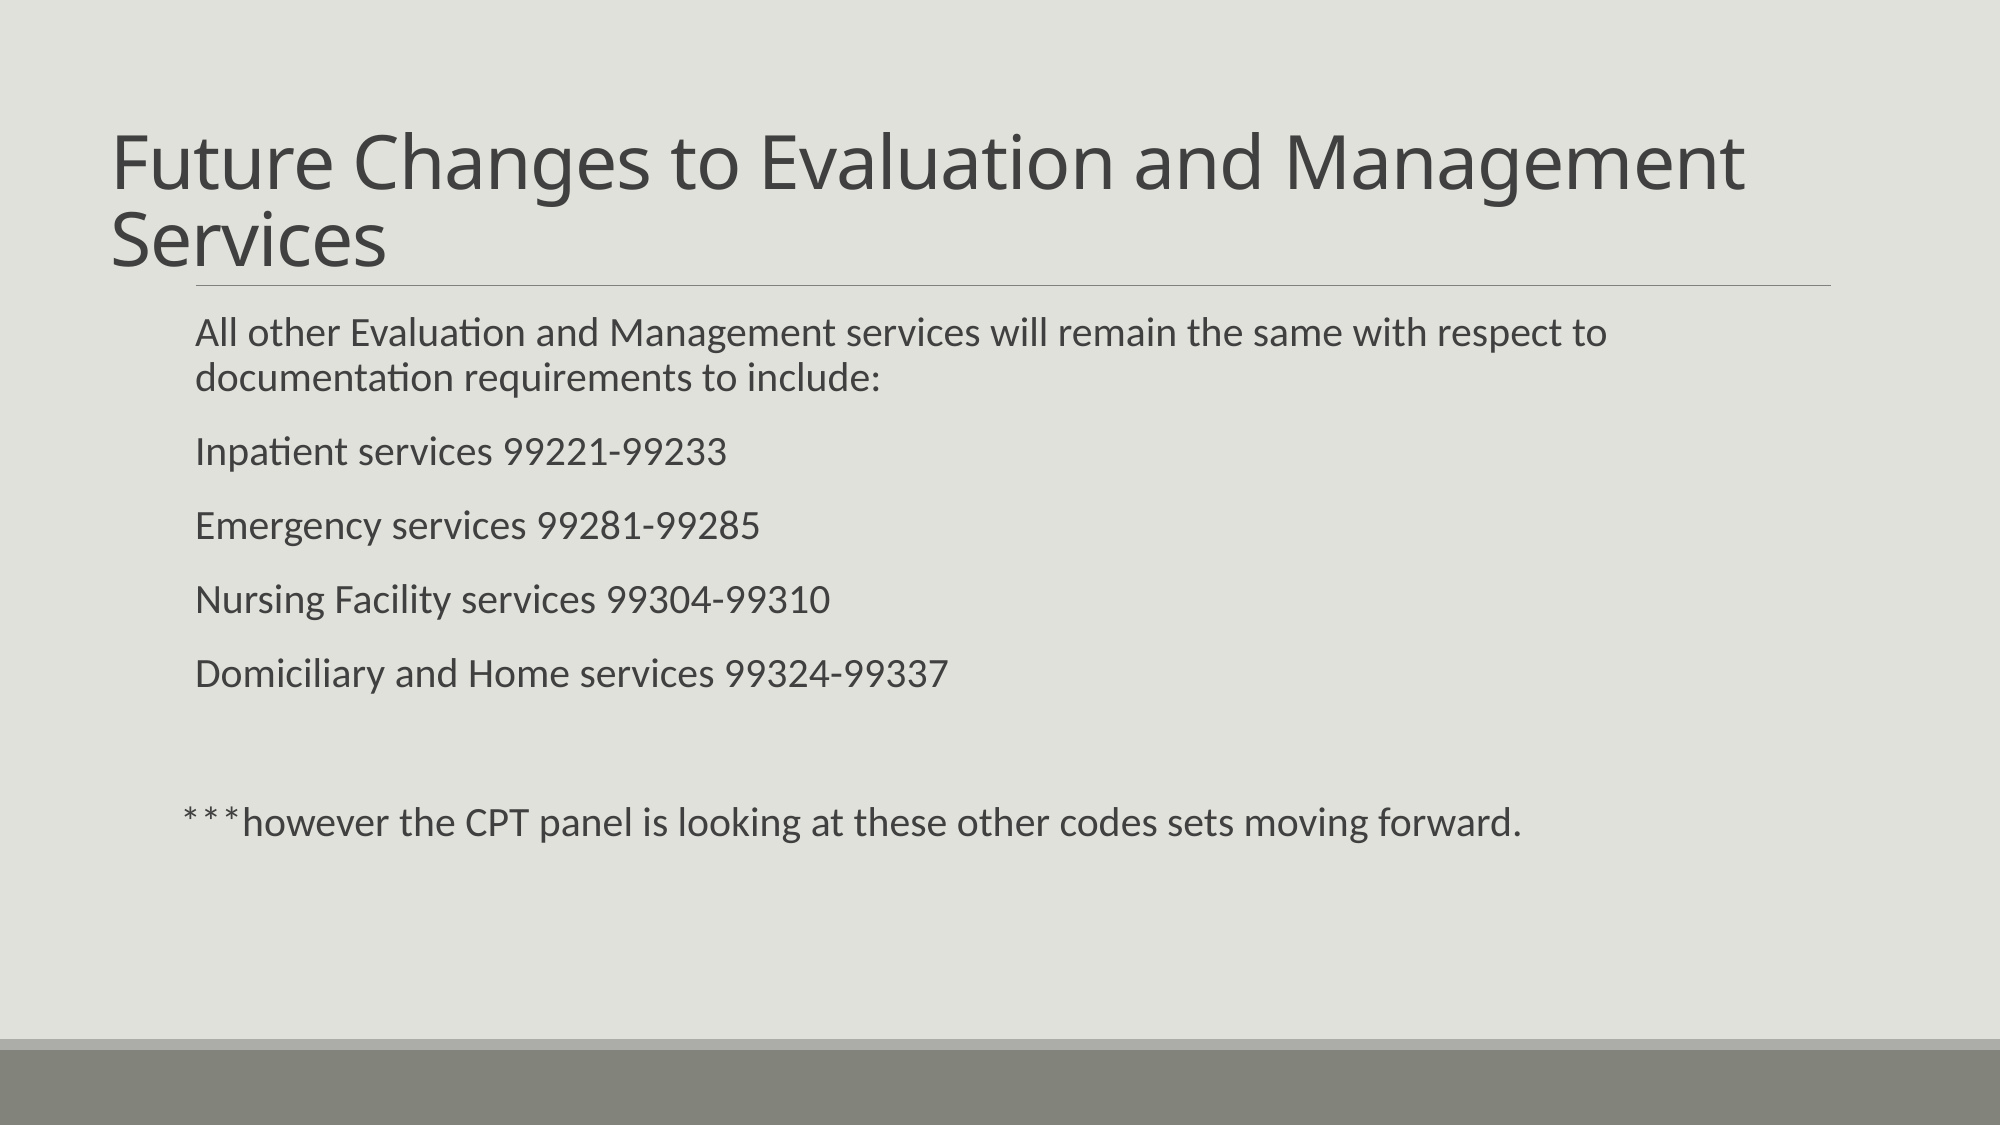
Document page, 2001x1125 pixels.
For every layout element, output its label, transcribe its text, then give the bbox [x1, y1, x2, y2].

list All other Evaluation and Management services will remain the same with respect to documentation requirements to include: Inpatient services 99221-99233 Emergency services 99281-99285 Nursing Facility services 99304-99310 Domiciliary and Home services 99324-99337 ***however the CPT panel is looking at these other codes sets moving forward. [180, 302, 1830, 963]
title Future Changes to Evaluation and Management Services [95, 111, 1863, 290]
